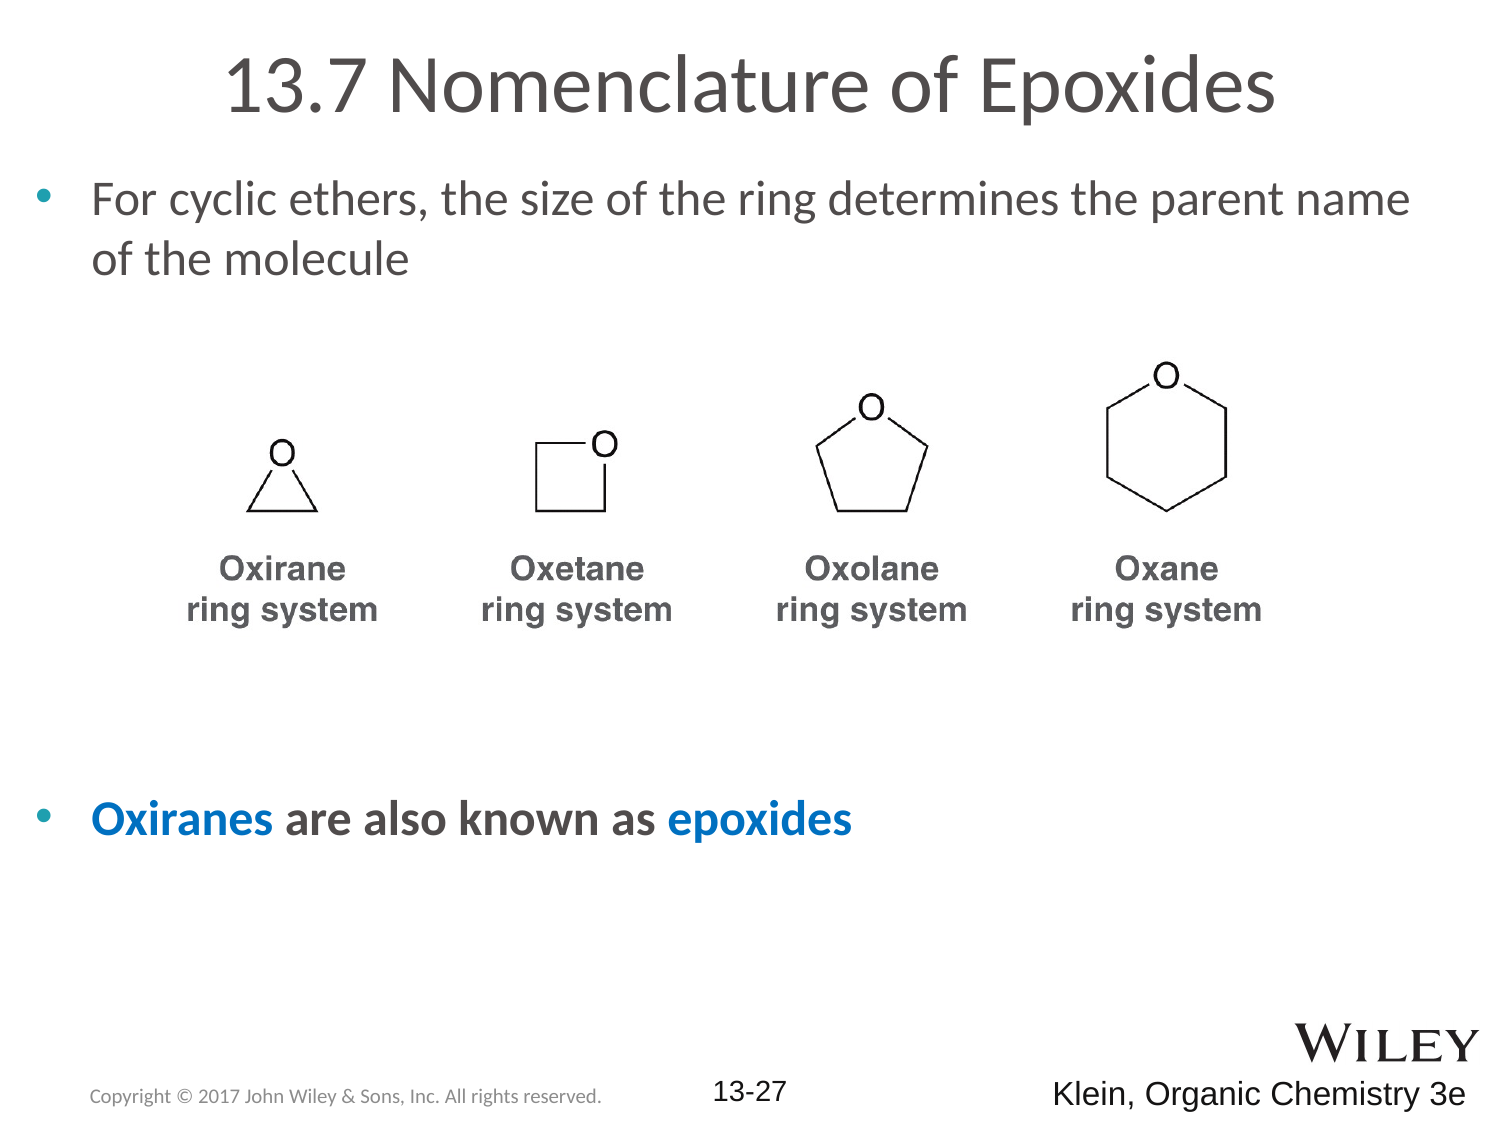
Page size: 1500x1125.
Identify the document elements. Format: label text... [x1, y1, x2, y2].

list For cyclic ethers, the size of the ring determines the parent name of the molecule Oxiranes are also known as epoxides [19, 157, 1446, 1017]
footer Klein, Organic Chemistry 3e [1016, 1065, 1492, 1125]
picture [178, 349, 1270, 638]
title 13.7 Nomenclature of Epoxides [74, 2, 1426, 157]
slide_number Copyright © 2017 John Wiley & Sons, Inc. All rights reserved. [75, 1065, 575, 1125]
picture [1292, 1021, 1480, 1065]
slide_number 13-27 [575, 1065, 925, 1125]
